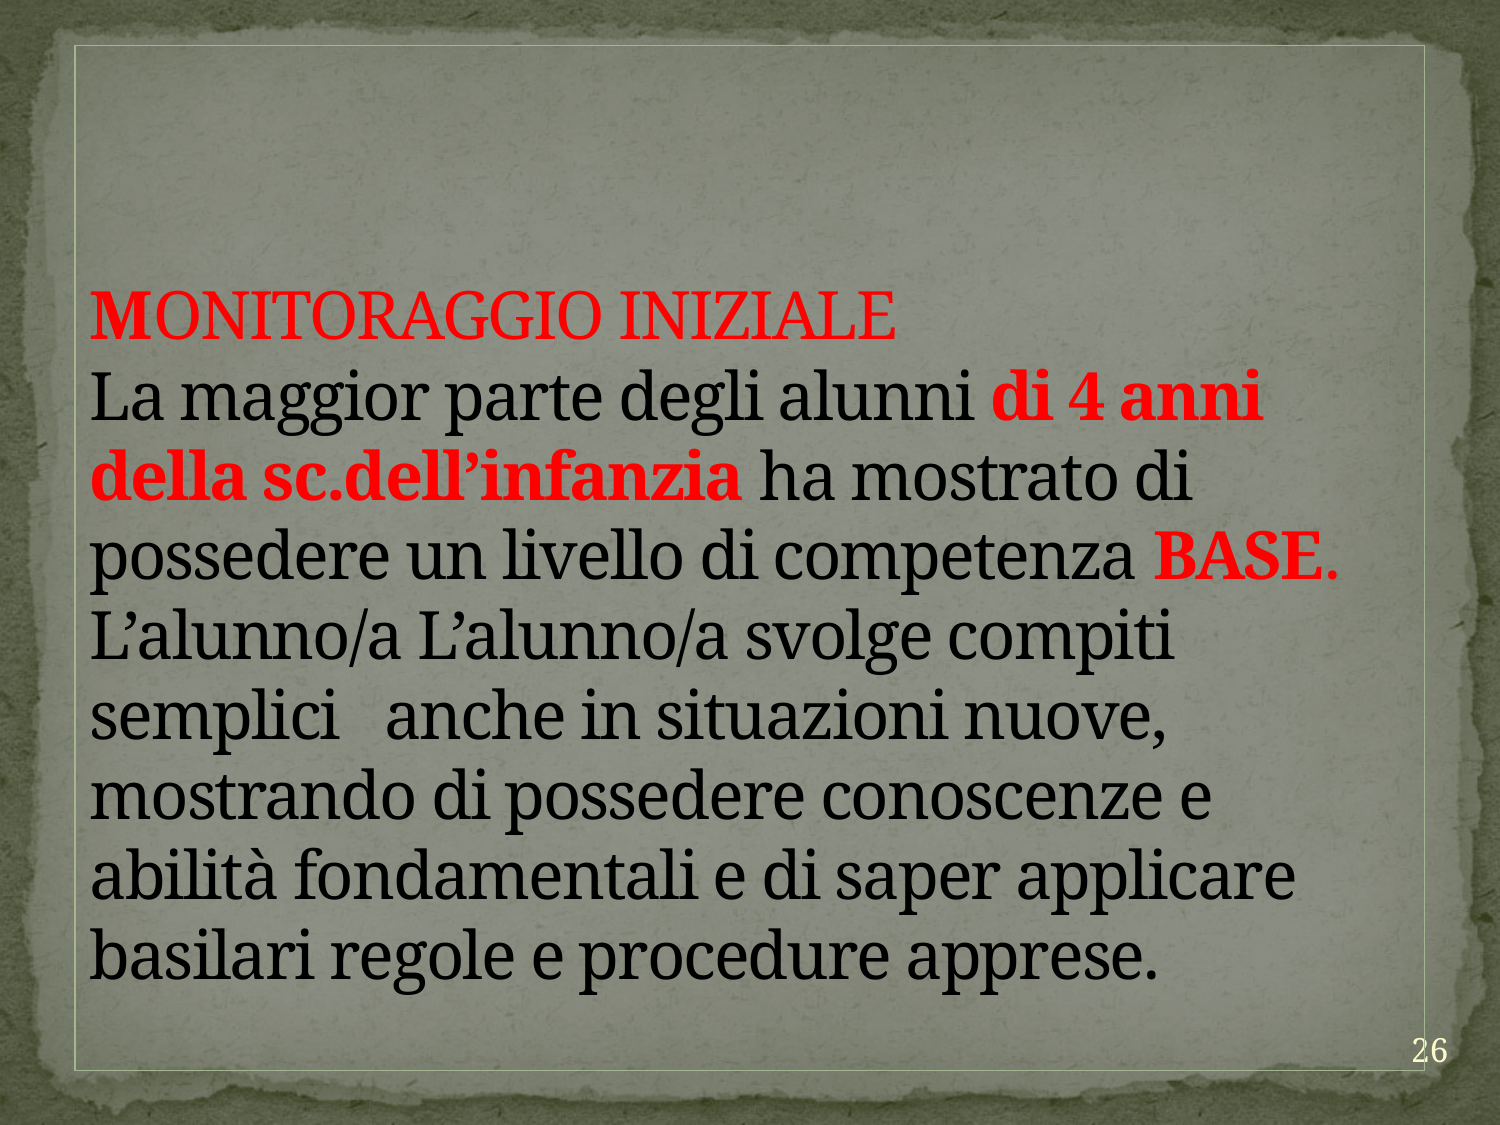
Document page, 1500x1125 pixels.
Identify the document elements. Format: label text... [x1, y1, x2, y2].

title MONITORAGGIO INIZIALE La maggior parte degli alunni di 4 anni della sc.dell’infanzia ha mostrato di possedere un livello di competenza BASE. L’alunno/a L’alunno/a svolge compiti semplici anche in situazioni nuove, mostrando di possedere conoscenze e abilità fondamentali e di saper applicare basilari regole e procedure apprese. [74, 45, 1425, 1071]
slide_number 26 [1379, 1014, 1480, 1089]
